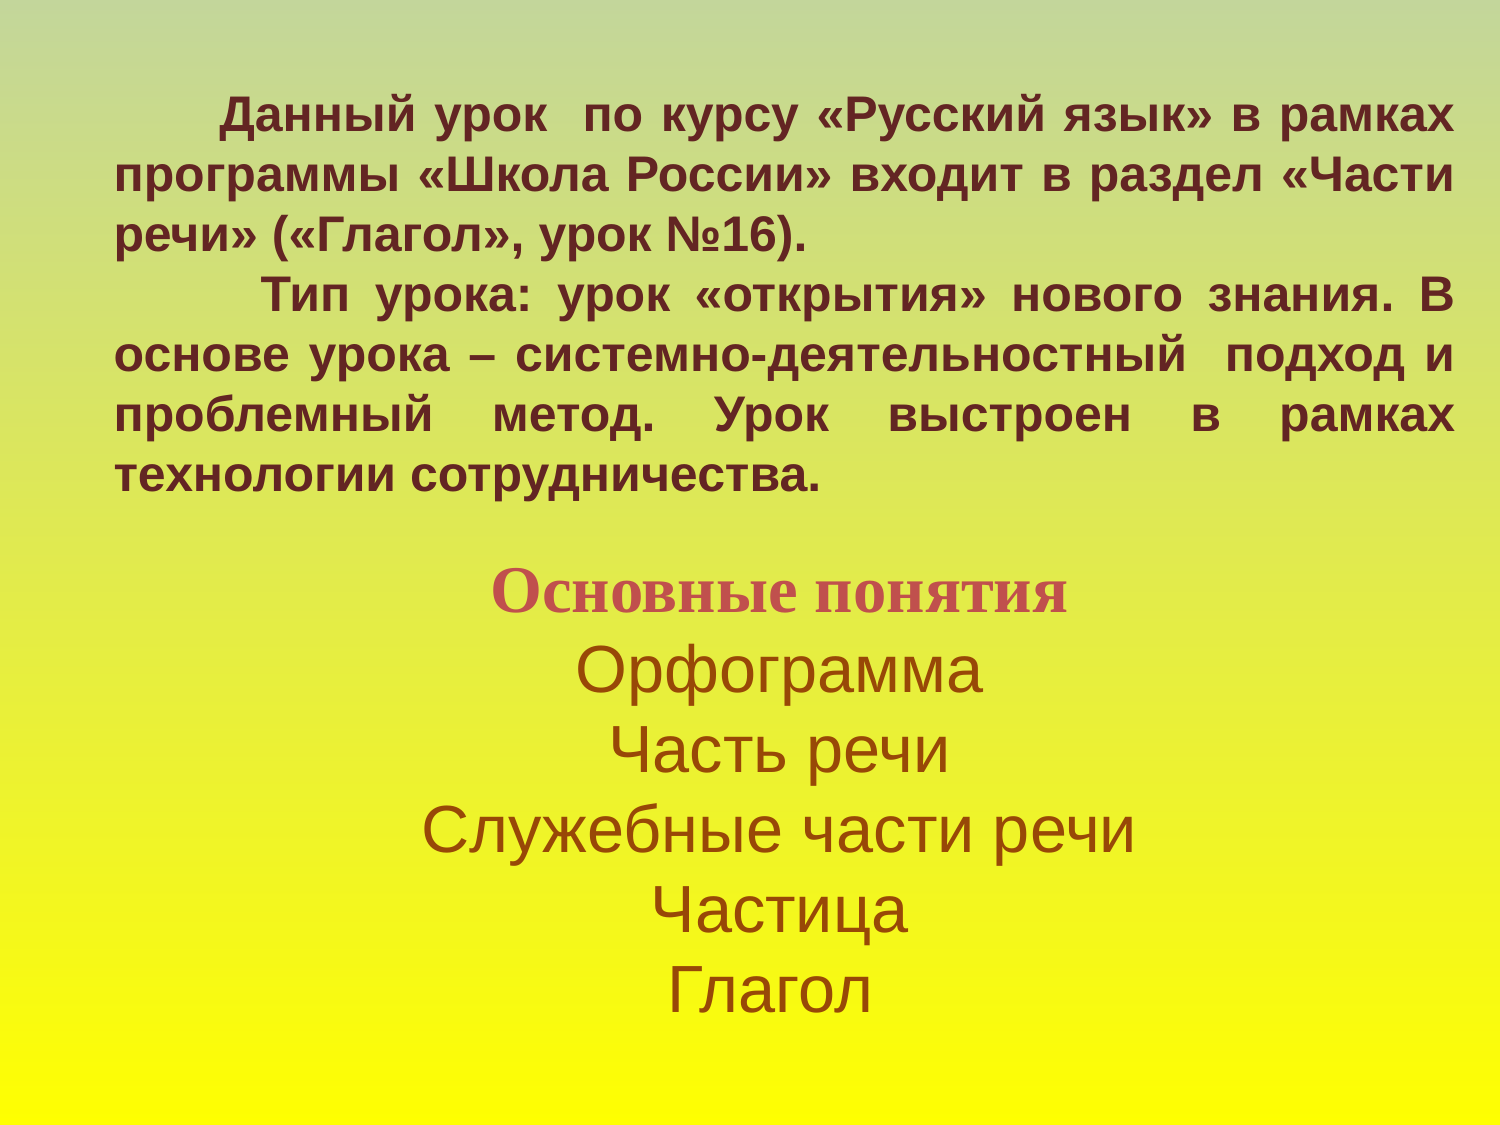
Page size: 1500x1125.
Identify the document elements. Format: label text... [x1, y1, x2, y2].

text_box Основные понятия Орфограмма Часть речи Служебные части речи Частица Глагол [114, 538, 1445, 1034]
text_box Данный урок по курсу «Русский язык» в рамках программы «Школа России» входит в раздел «Части речи» («Глагол», урок №16). Тип урока: урок «открытия» нового знания. В основе урока – системно-деятельностный подход и проблемный метод. Урок выстроен в рамках технологии сотрудничества. [98, 74, 1470, 630]
